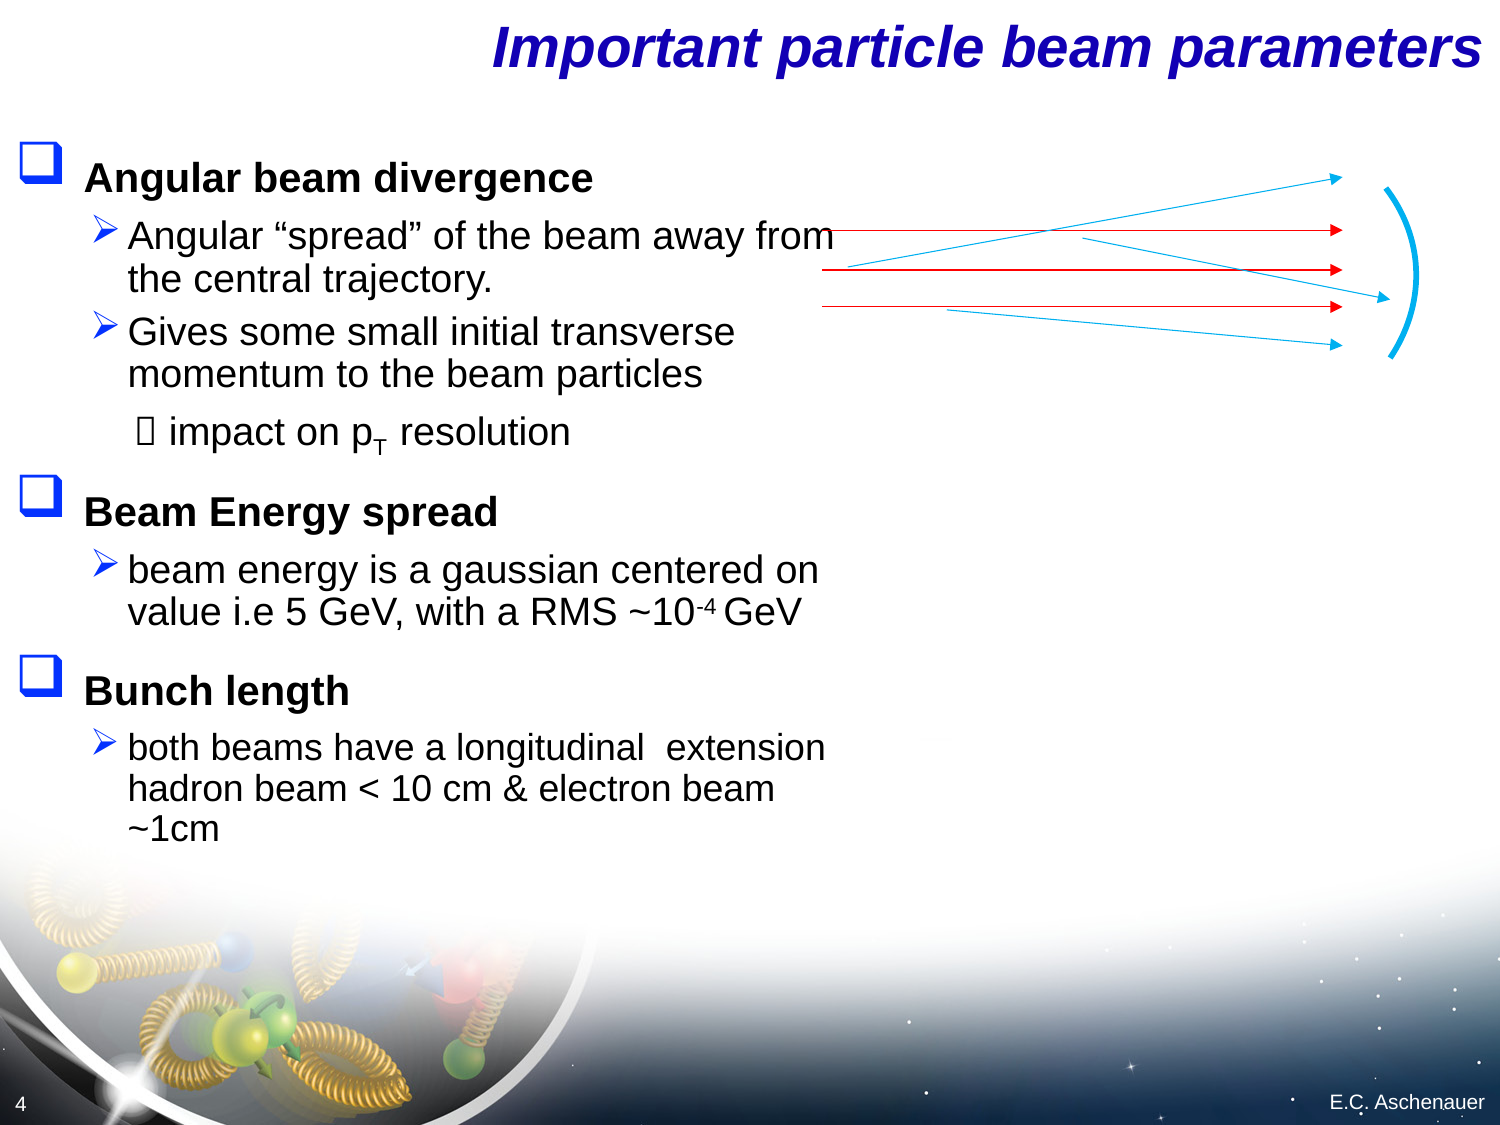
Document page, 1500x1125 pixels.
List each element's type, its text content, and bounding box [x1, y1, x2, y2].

list Angular beam divergence Angular “spread” of the beam away from the central trajectory. Gives some small initial transverse momentum to the beam particles  impact on pT resolution Beam Energy spread beam energy is a gaussian centered on value i.e 5 GeV, with a RMS ~10-4 GeV Bunch length both beams have a longitudinal extension hadron beam < 10 cm & electron beam ~1cm [0, 134, 859, 991]
slide_number E.C. Aschenauer [1162, 1079, 1500, 1123]
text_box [821, 113, 1417, 450]
picture [0, 97, 1500, 1125]
title Important particle beam parameters [0, 0, 1500, 97]
slide_number 4 [0, 1081, 338, 1125]
